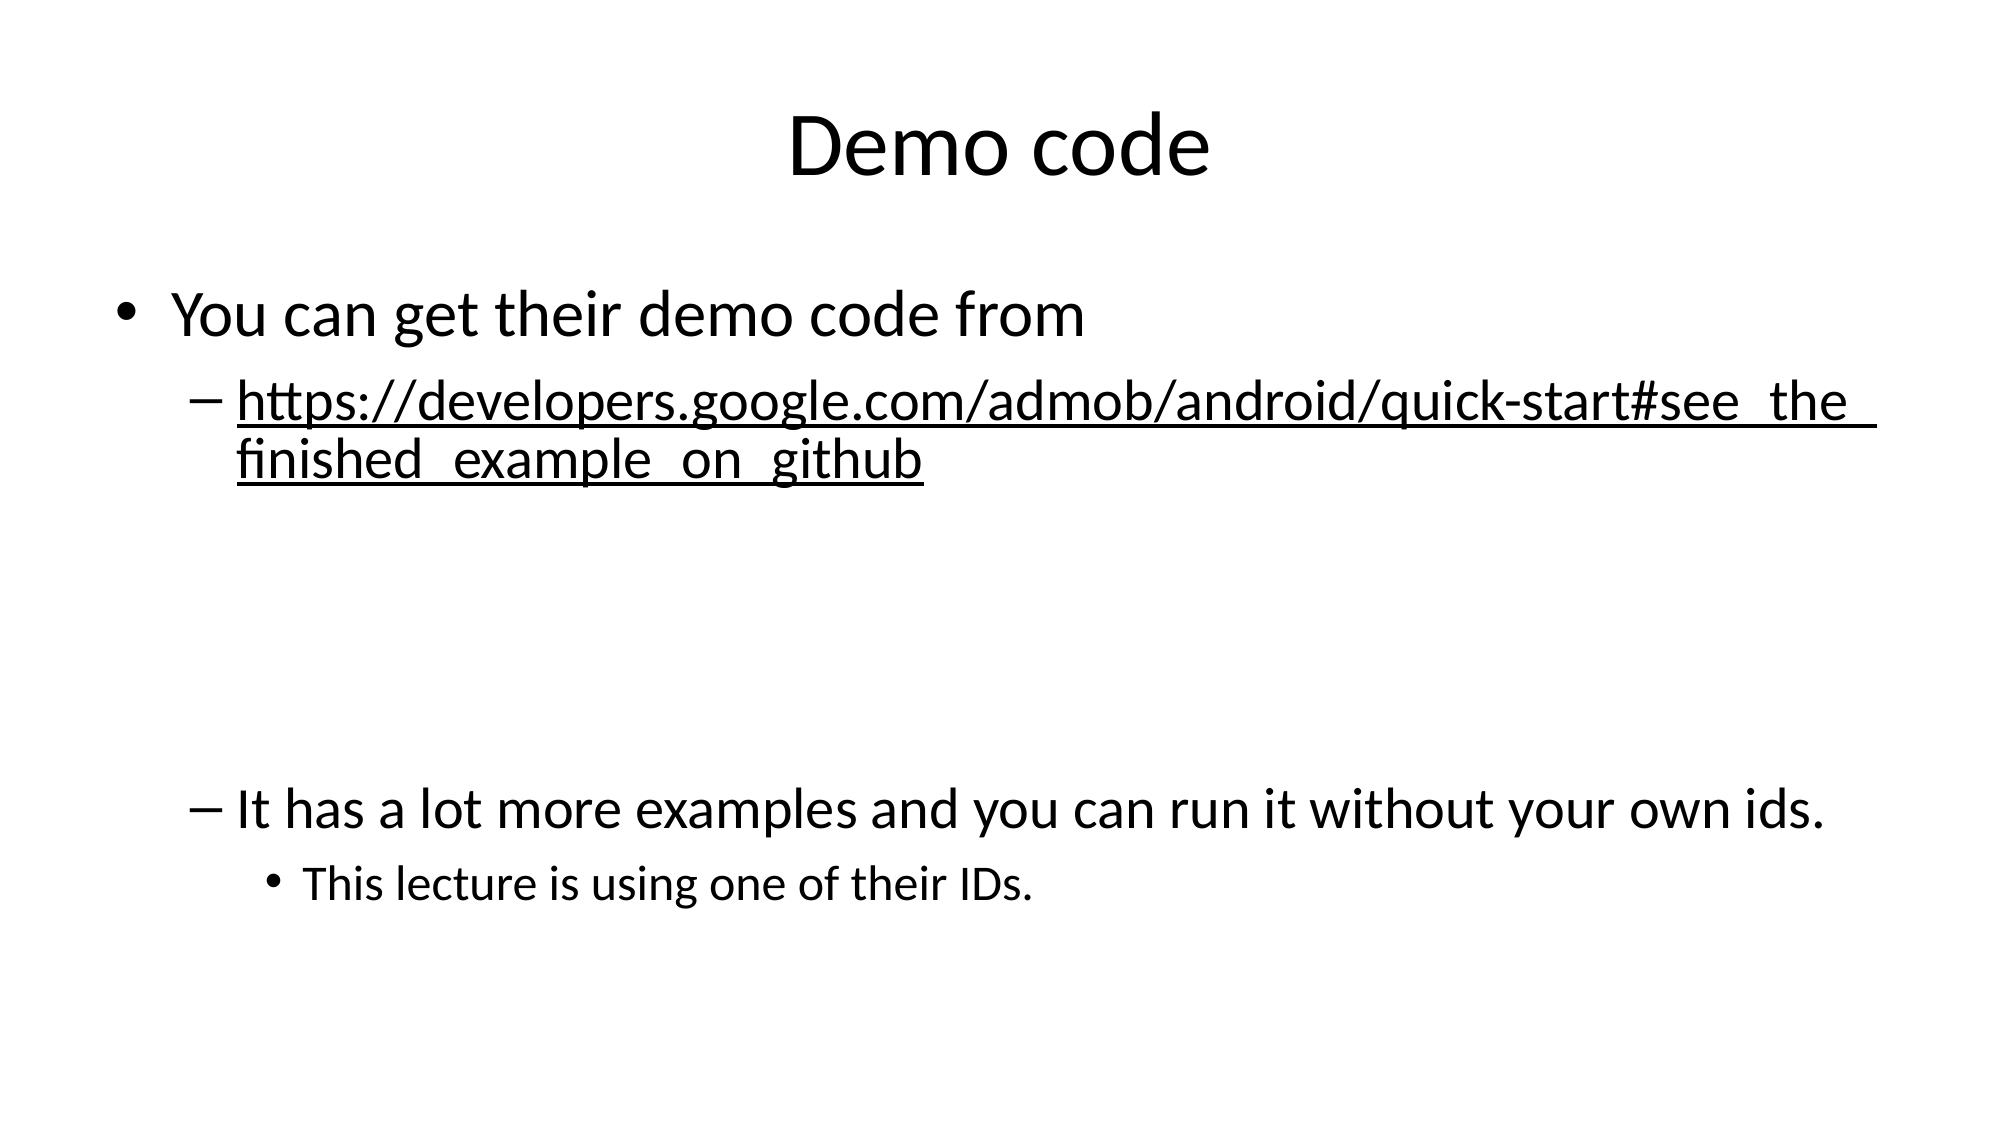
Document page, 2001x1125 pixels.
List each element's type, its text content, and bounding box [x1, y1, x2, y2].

list You can get their demo code from https://developers.google.com/admob/android/quick-start#see_the_finished_example_on_github It has a lot more examples and you can run it without your own ids. This lecture is using one of their IDs. [99, 262, 1900, 1005]
title Demo code [99, 45, 1900, 233]
